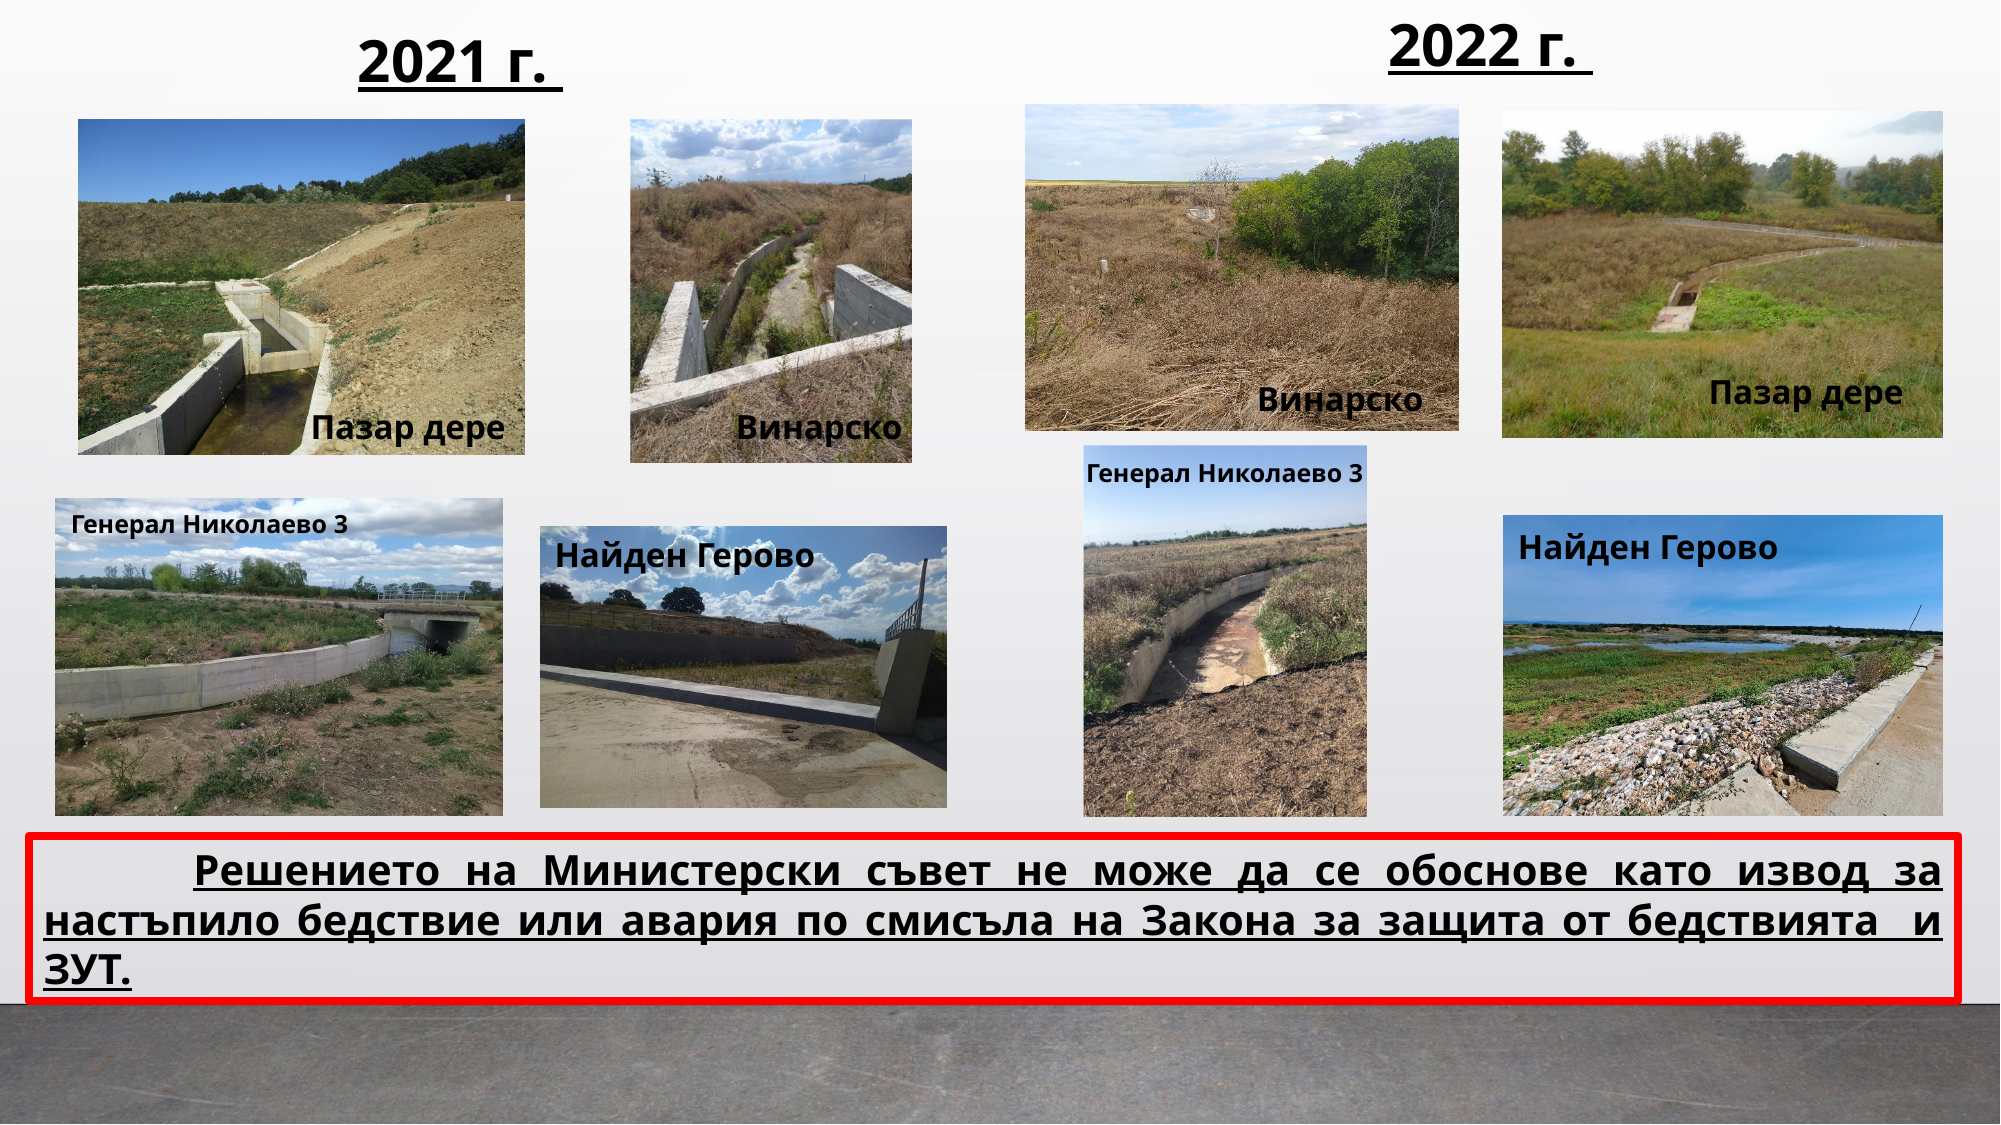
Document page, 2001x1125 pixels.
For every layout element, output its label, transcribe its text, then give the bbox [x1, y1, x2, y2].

picture [78, 119, 525, 455]
text_box Решението на Министерски съвет не може да се обоснове като извод за настъпило бедствие или авария по смисъла на Закона за защита от бедствията и ЗУТ. [28, 835, 1959, 1001]
text_box 2022 г. [1373, 8, 1635, 105]
picture [1025, 104, 1460, 431]
picture [55, 497, 503, 817]
picture [540, 526, 947, 809]
picture [1501, 110, 1944, 438]
text_box Генерал Николаево 3 [1071, 449, 1379, 489]
picture [1038, 489, 1411, 817]
picture [598, 120, 944, 463]
picture [1503, 515, 1944, 817]
text_box Винарско [721, 432, 918, 454]
text_box Пазар дере [295, 403, 541, 463]
picture [0, 1004, 2000, 1124]
title 2021 г. [342, 24, 605, 122]
